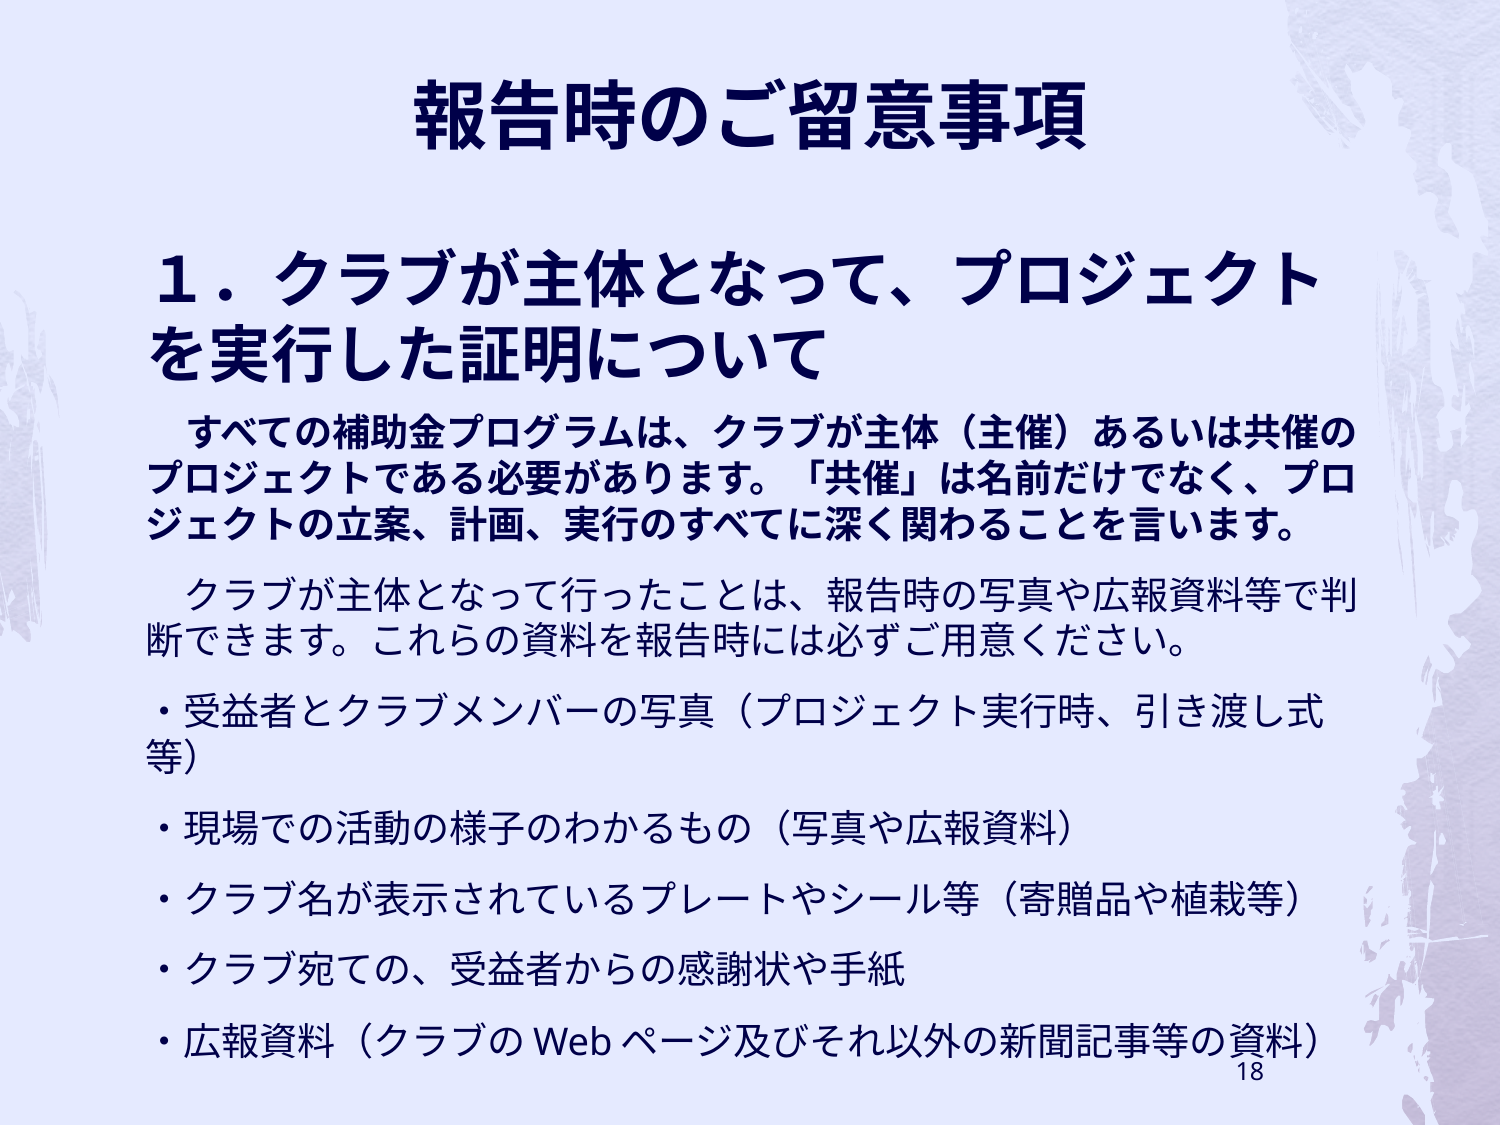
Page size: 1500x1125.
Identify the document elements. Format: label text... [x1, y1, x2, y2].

title 報告時のご留意事項 [75, 45, 1425, 183]
text_box すべての補助金プログラムは、クラブが主体（主催）あるいは共催のプロジェクトである必要があります。「共催」は名前だけでなく、プロジェクトの立案、計画、実行のすべてに深く関わることを言います。 クラブが主体となって行ったことは、報告時の写真や広報資料等で判断できます。これらの資料を報告時には必ずご用意ください。 ・受益者とクラブメンバーの写真（プロジェクト実行時、引き渡し式等） ・現場での活動の様子のわかるもの（写真や広報資料） ・クラブ名が表示されているプレートやシール等（寄贈品や植栽等） ・クラブ宛ての、受益者からの感謝状や手紙 ・広報資料（クラブのWebページ及びそれ以外の新聞記事等の資料） [131, 399, 1369, 1073]
list １．クラブが主体となって、プロジェクトを実行した証明について [131, 232, 1369, 316]
slide_number 18 [1074, 1042, 1425, 1103]
